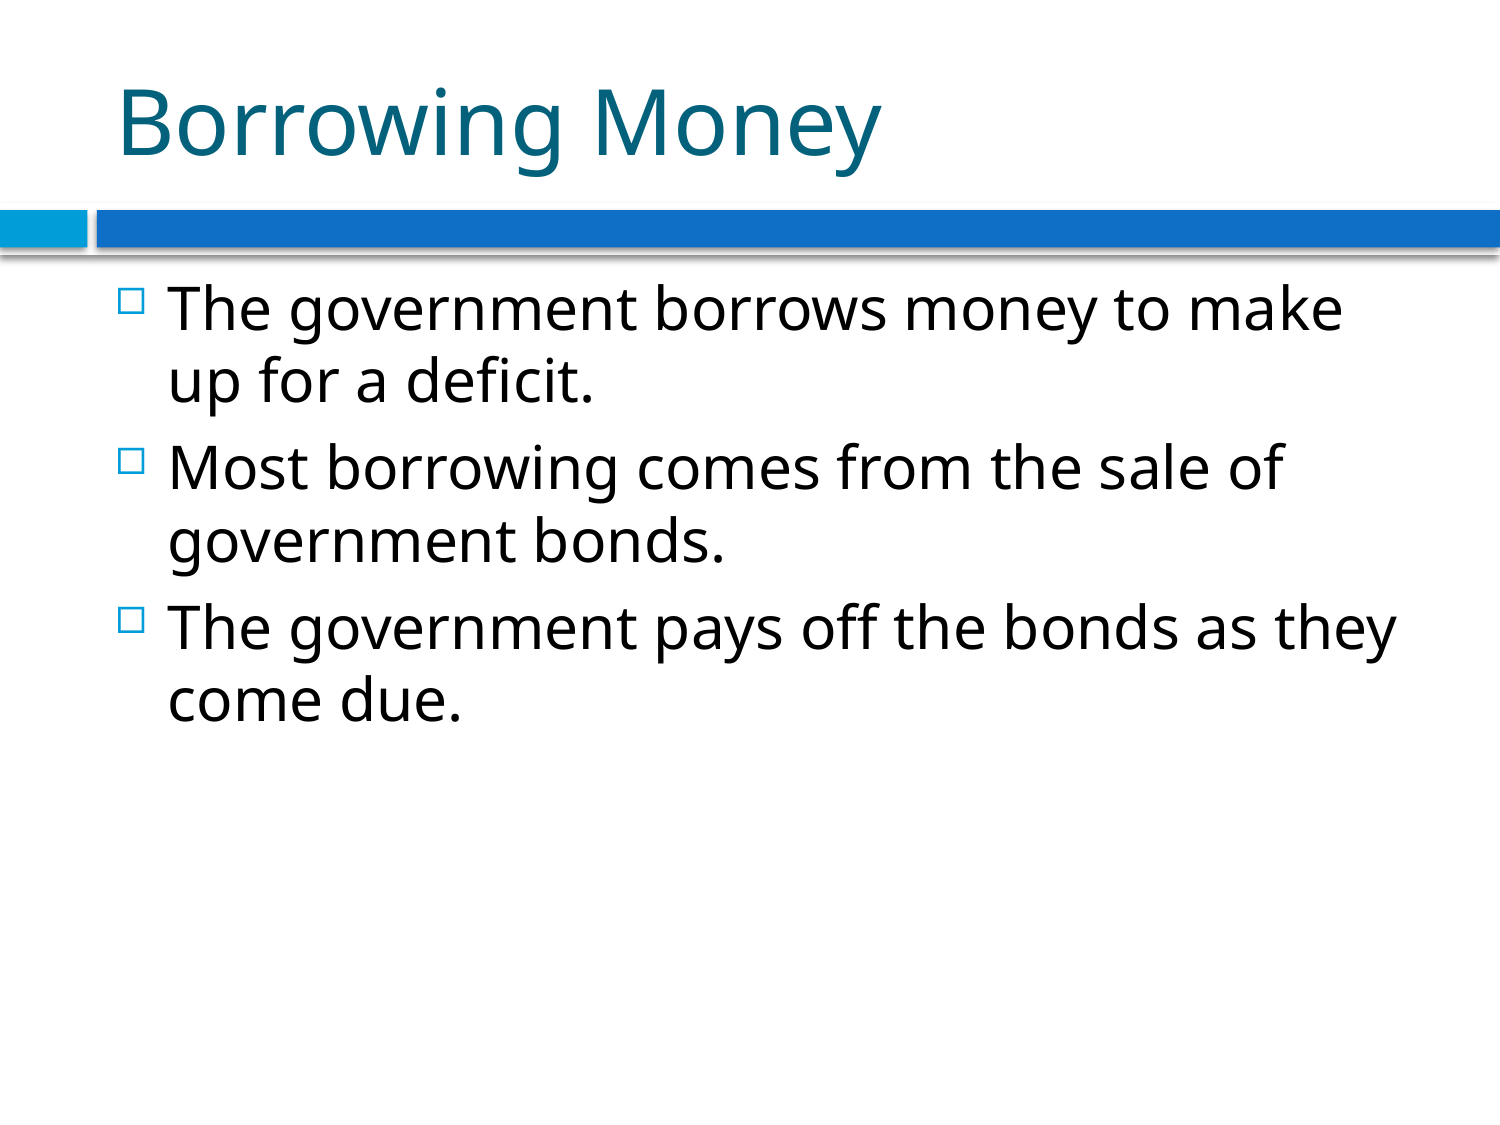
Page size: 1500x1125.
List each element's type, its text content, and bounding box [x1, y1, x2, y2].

title Borrowing Money [100, 37, 1438, 200]
list The government borrows money to make up for a deficit. Most borrowing comes from the sale of government bonds. The government pays off the bonds as they come due. [100, 262, 1438, 1000]
